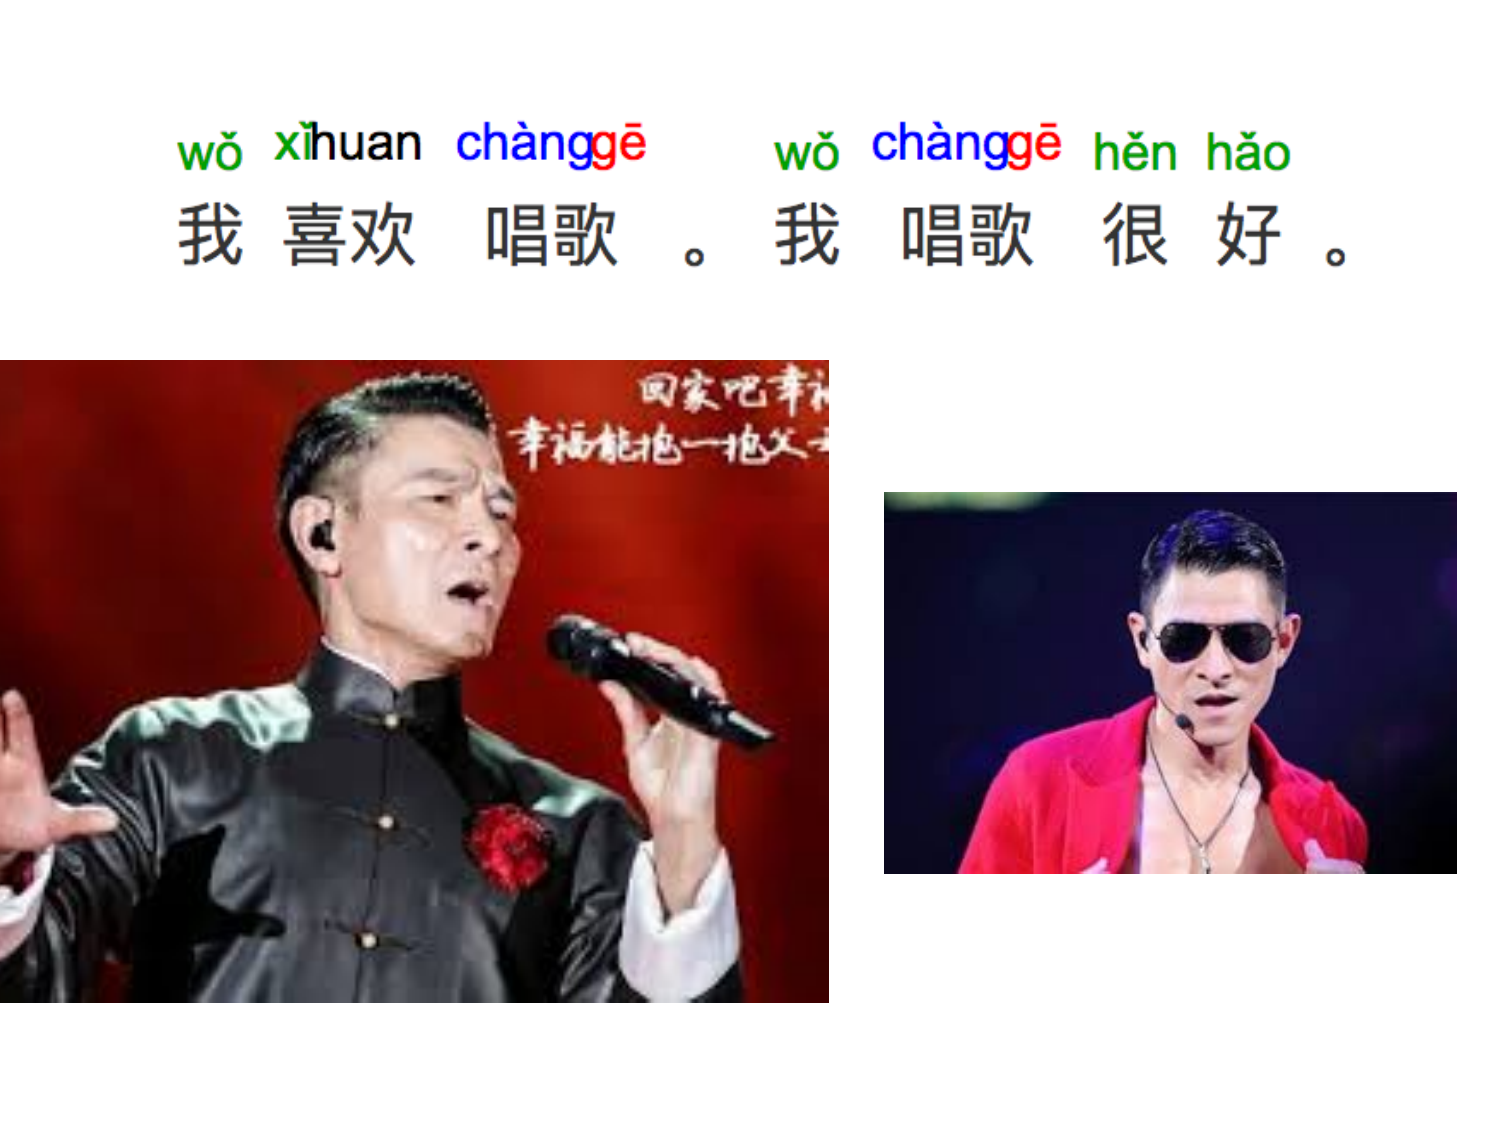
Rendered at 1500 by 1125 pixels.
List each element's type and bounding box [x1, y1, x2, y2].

picture [883, 492, 1458, 874]
picture [0, 360, 829, 1004]
picture [159, 88, 1386, 305]
